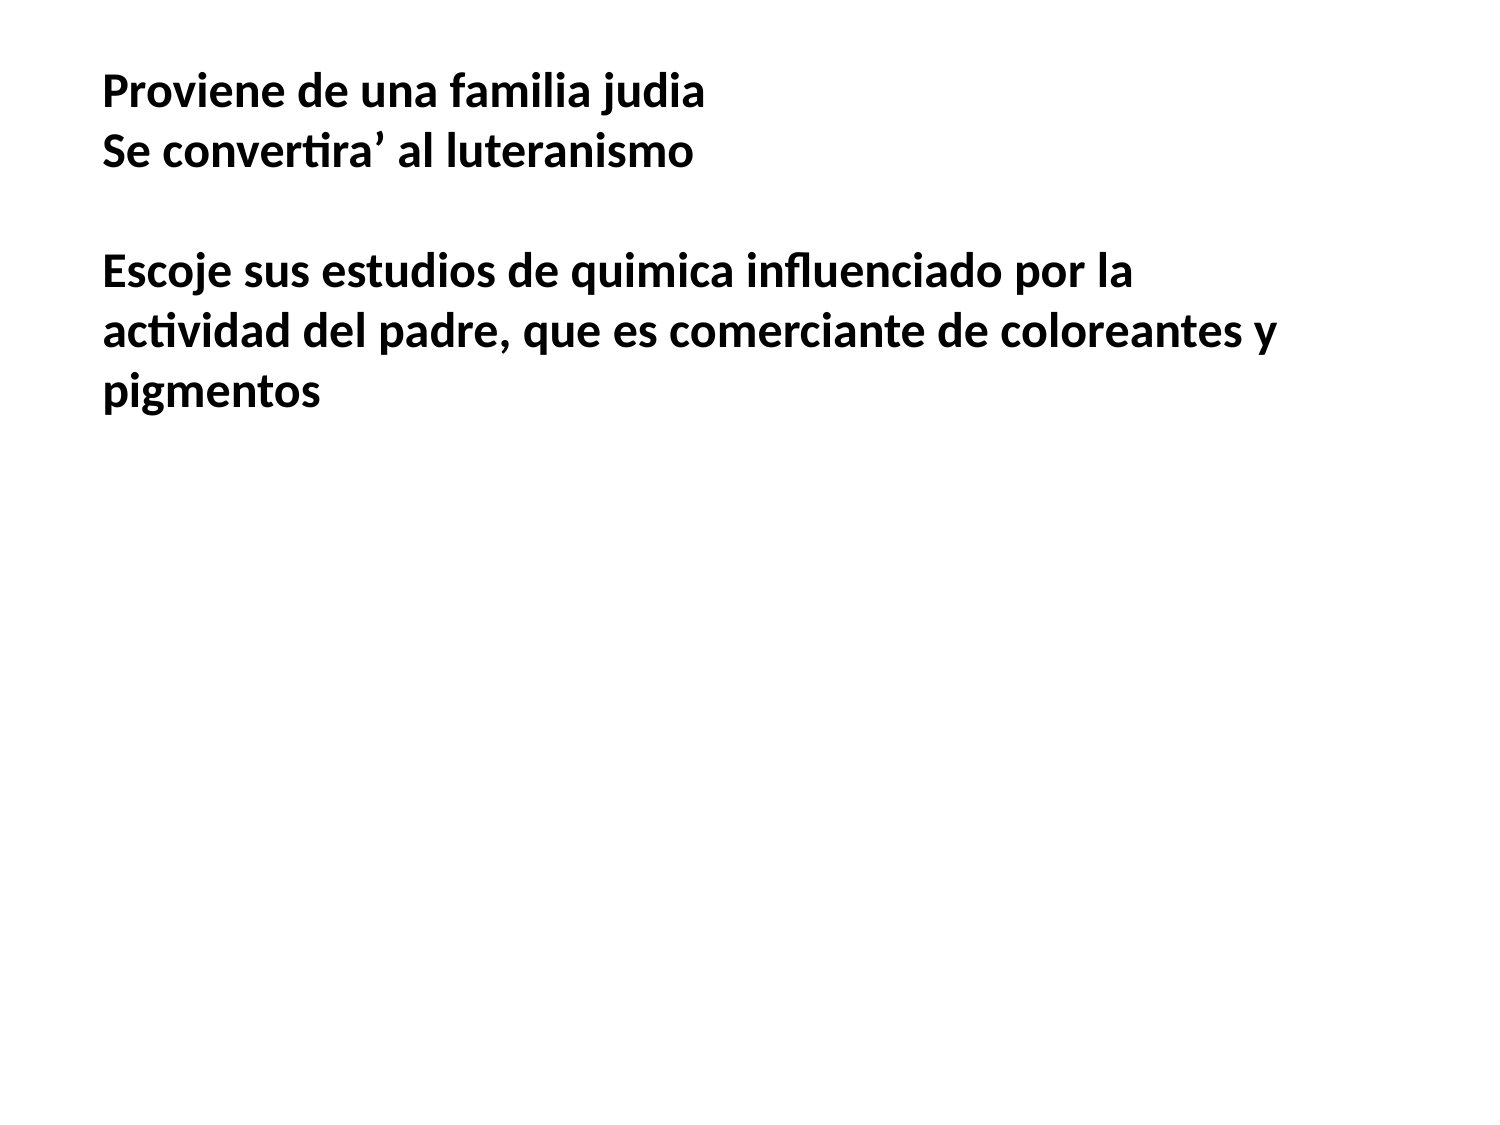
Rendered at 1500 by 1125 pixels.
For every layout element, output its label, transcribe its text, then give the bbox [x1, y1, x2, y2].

text_box Proviene de una familia judia Se convertira’ al luteranismo Escoje sus estudios de quimica influenciado por la actividad del padre, que es comerciante de coloreantes y pigmentos [87, 49, 1325, 485]
